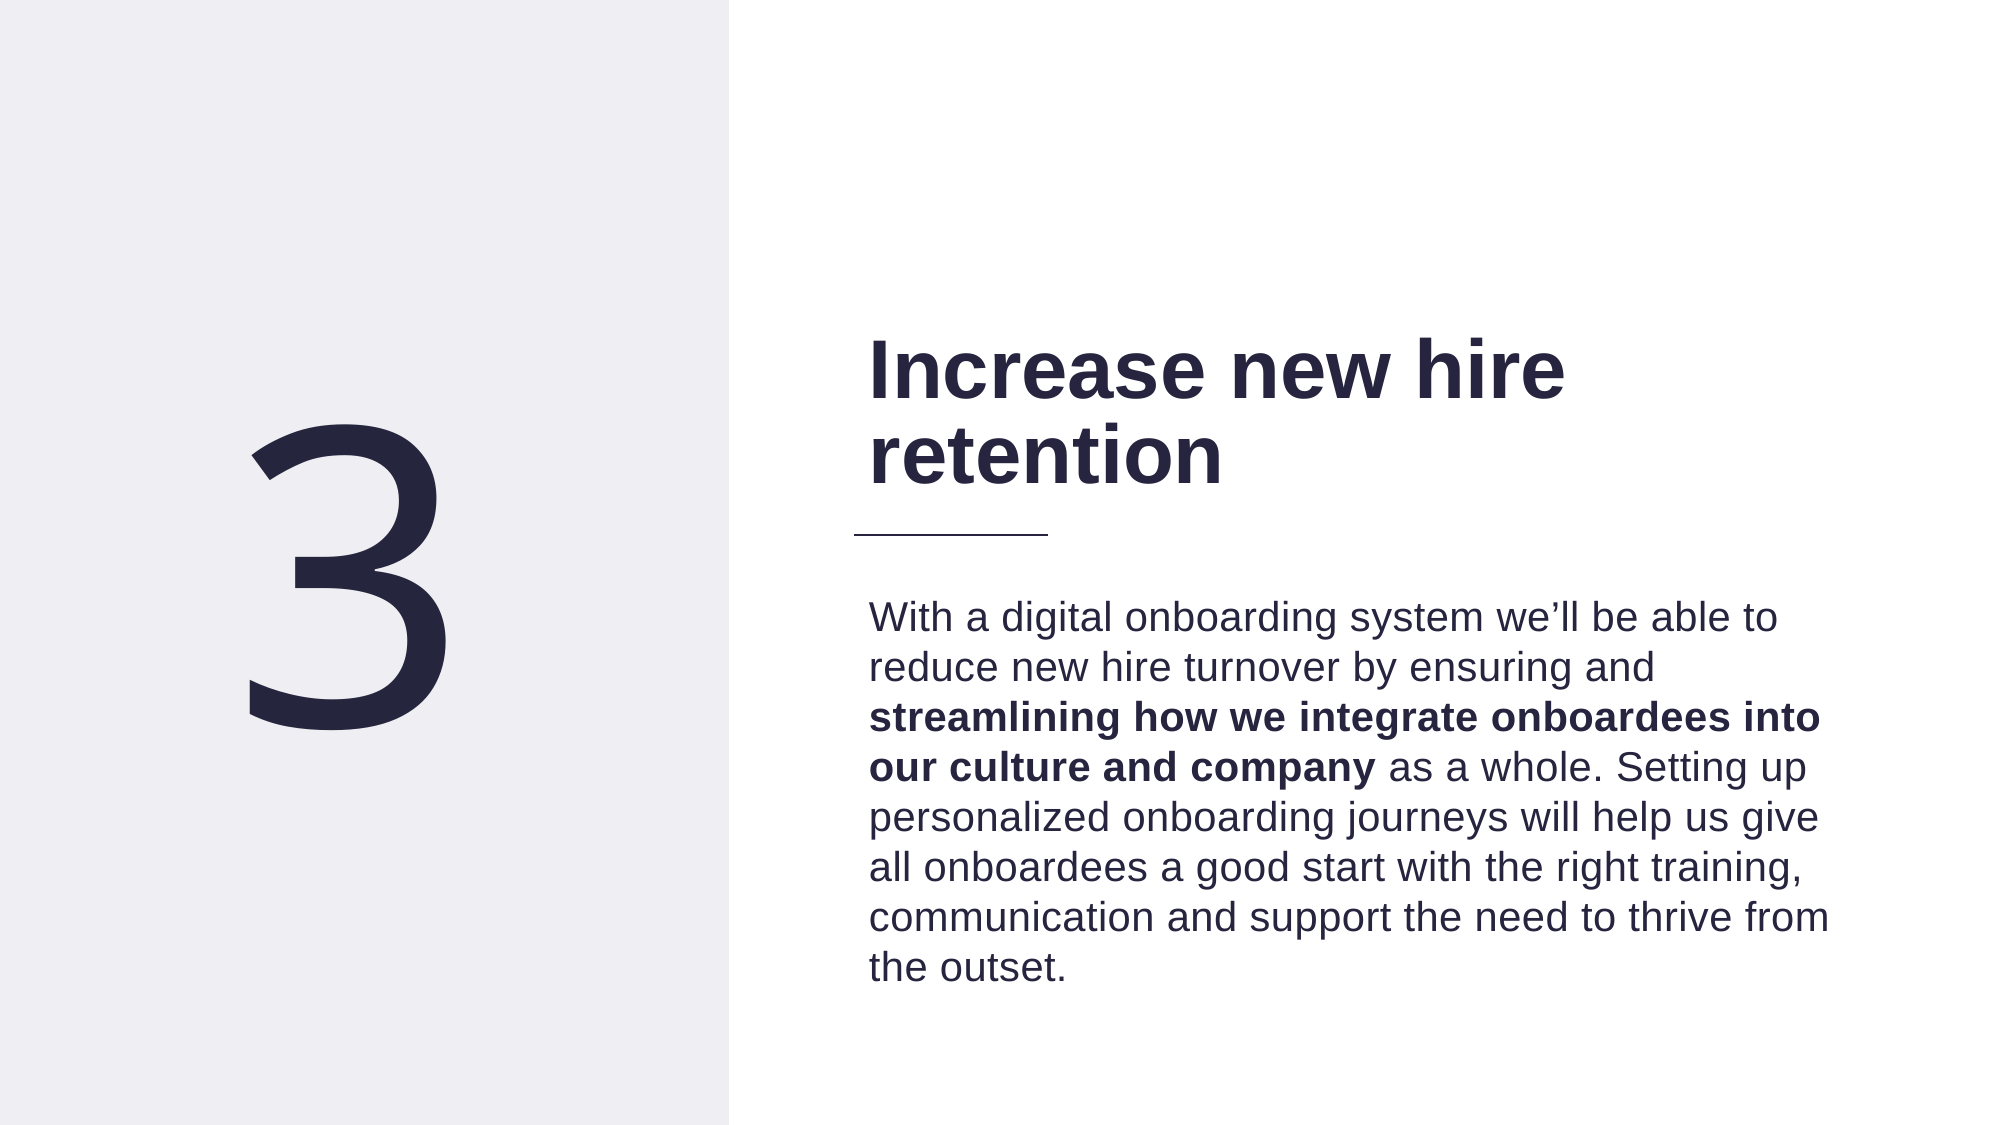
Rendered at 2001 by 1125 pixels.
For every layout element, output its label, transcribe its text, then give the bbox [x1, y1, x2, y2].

text_box [0, 0, 730, 1125]
text_box Increase new hire retention [854, 322, 2000, 563]
text_box 3 [216, 302, 513, 818]
text_box With a digital onboarding system we’ll be able to reduce new hire turnover by ensuring and streamlining how we integrate onboardees into our culture and company as a whole. Setting up personalized onboarding journeys will help us give all onboardees a good start with the right training, communication and support the need to thrive from the outset. [854, 582, 1881, 920]
